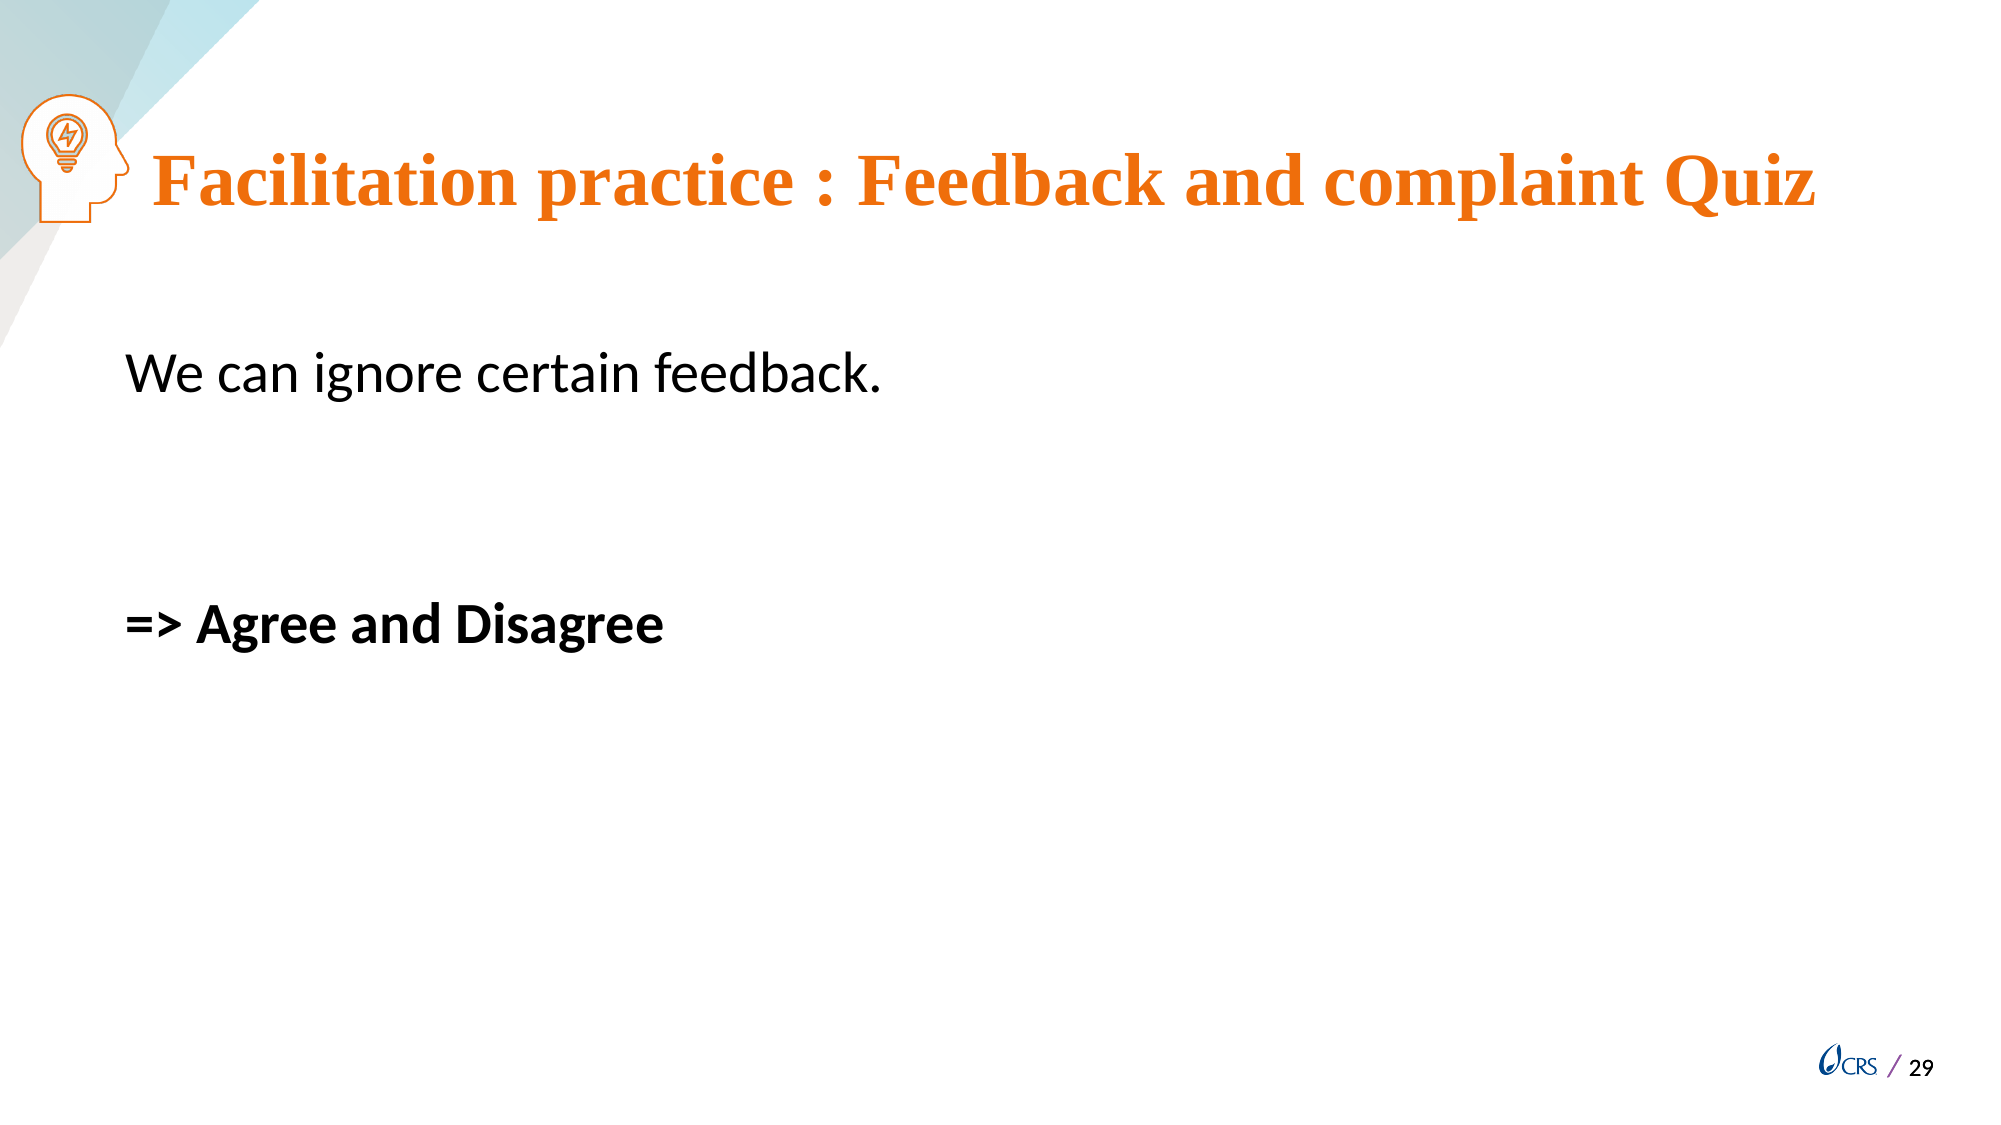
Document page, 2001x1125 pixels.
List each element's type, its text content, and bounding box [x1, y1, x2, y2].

list We can ignore certain feedback. => Agree and Disagree [110, 243, 1836, 1014]
picture [0, 0, 2000, 1125]
title Facilitation practice : Feedback and complaint Quiz [137, 59, 1863, 229]
